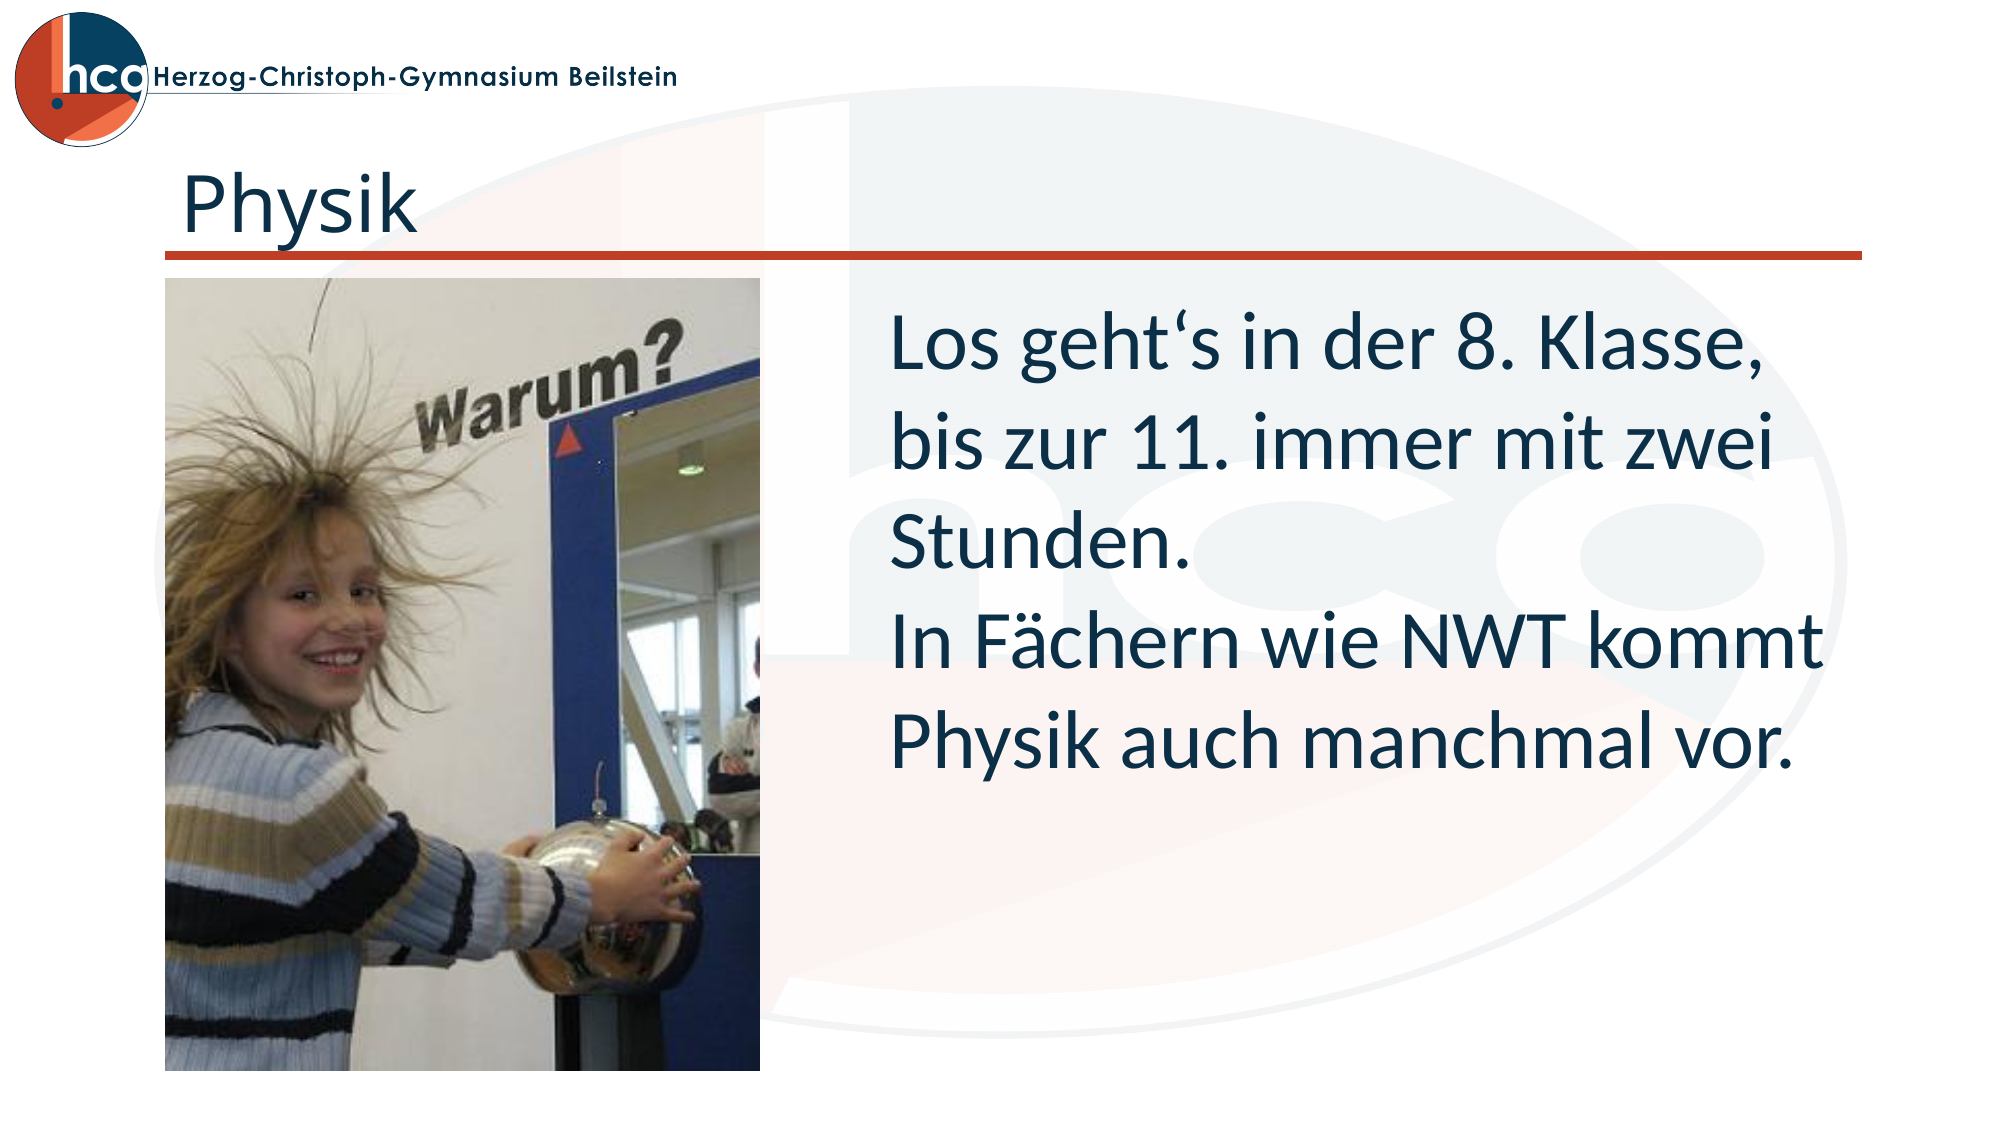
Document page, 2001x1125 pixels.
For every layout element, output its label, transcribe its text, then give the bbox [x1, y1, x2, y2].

text_box Los geht‘s in der 8. Klasse, bis zur 11. immer mit zwei Stunden. In Fächern wie NWT kommt Physik auch manchmal vor. [874, 278, 1863, 793]
picture [7, 4, 694, 155]
title Physik [165, 160, 1863, 254]
picture [165, 278, 760, 1071]
